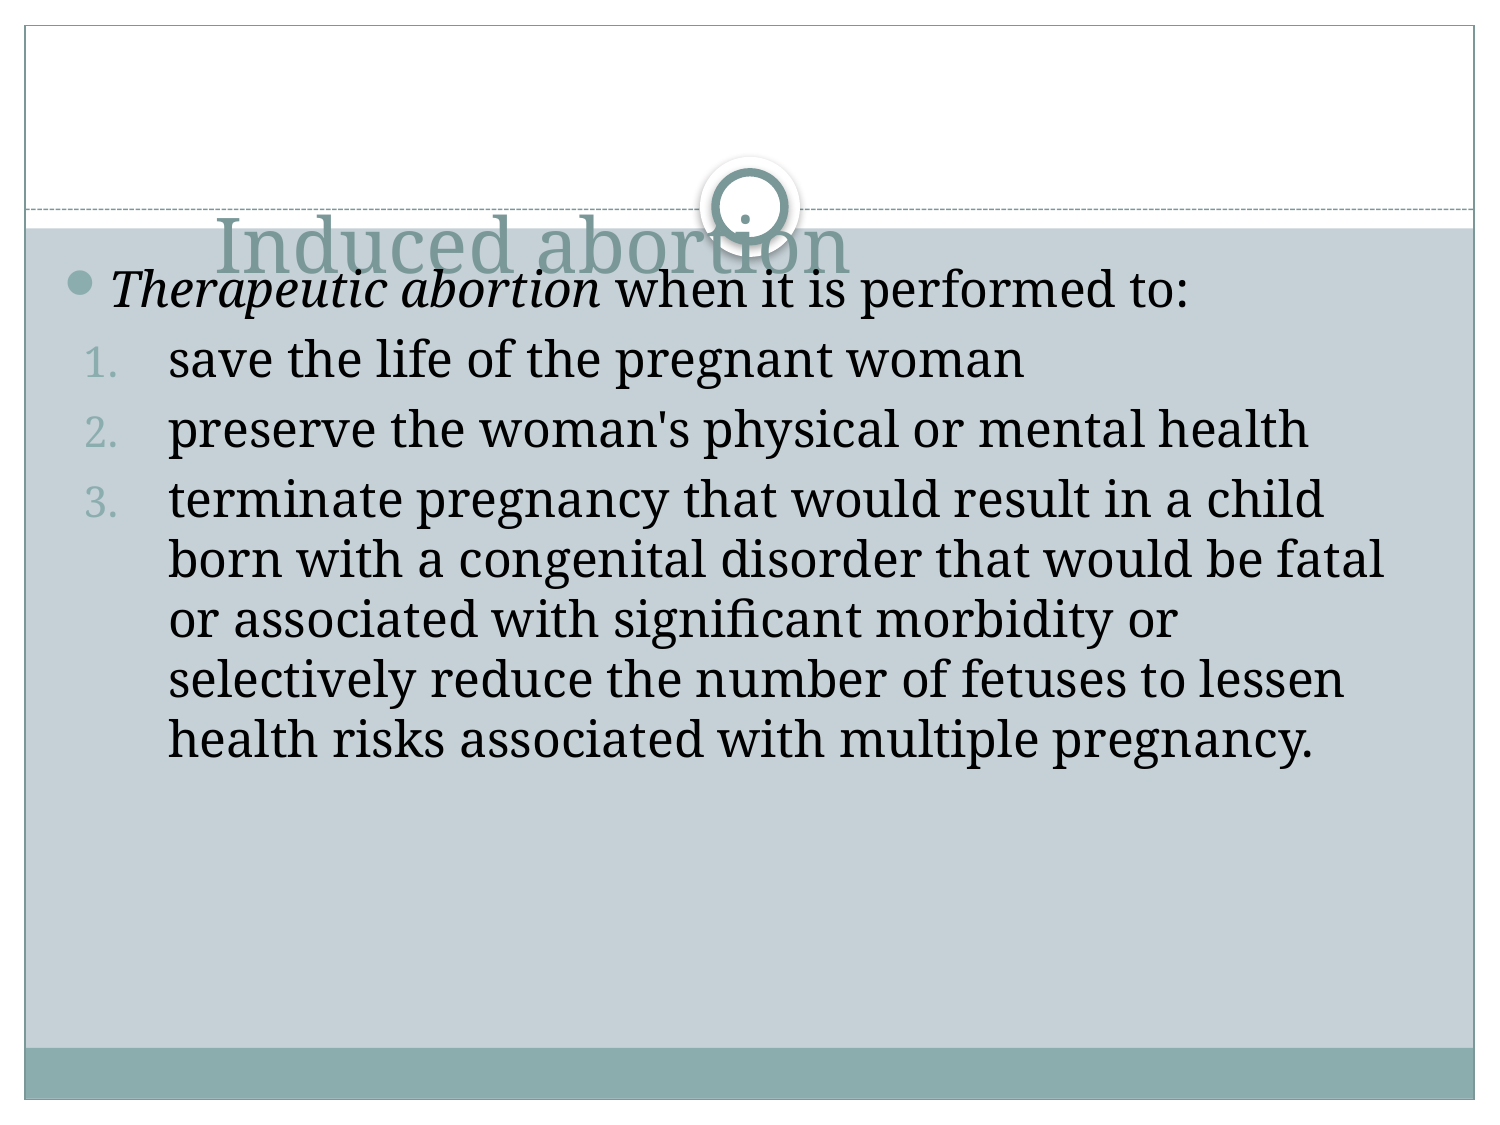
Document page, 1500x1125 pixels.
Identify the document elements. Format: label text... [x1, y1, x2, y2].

title Induced abortion [187, 187, 900, 250]
list Therapeutic abortion when it is performed to: save the life of the pregnant woman preserve the woman's physical or mental health terminate pregnancy that would result in a child born with a congenital disorder that would be fatal or associated with significant morbidity or selectively reduce the number of fetuses to lessen health risks associated with multiple pregnancy. [49, 250, 1445, 1001]
